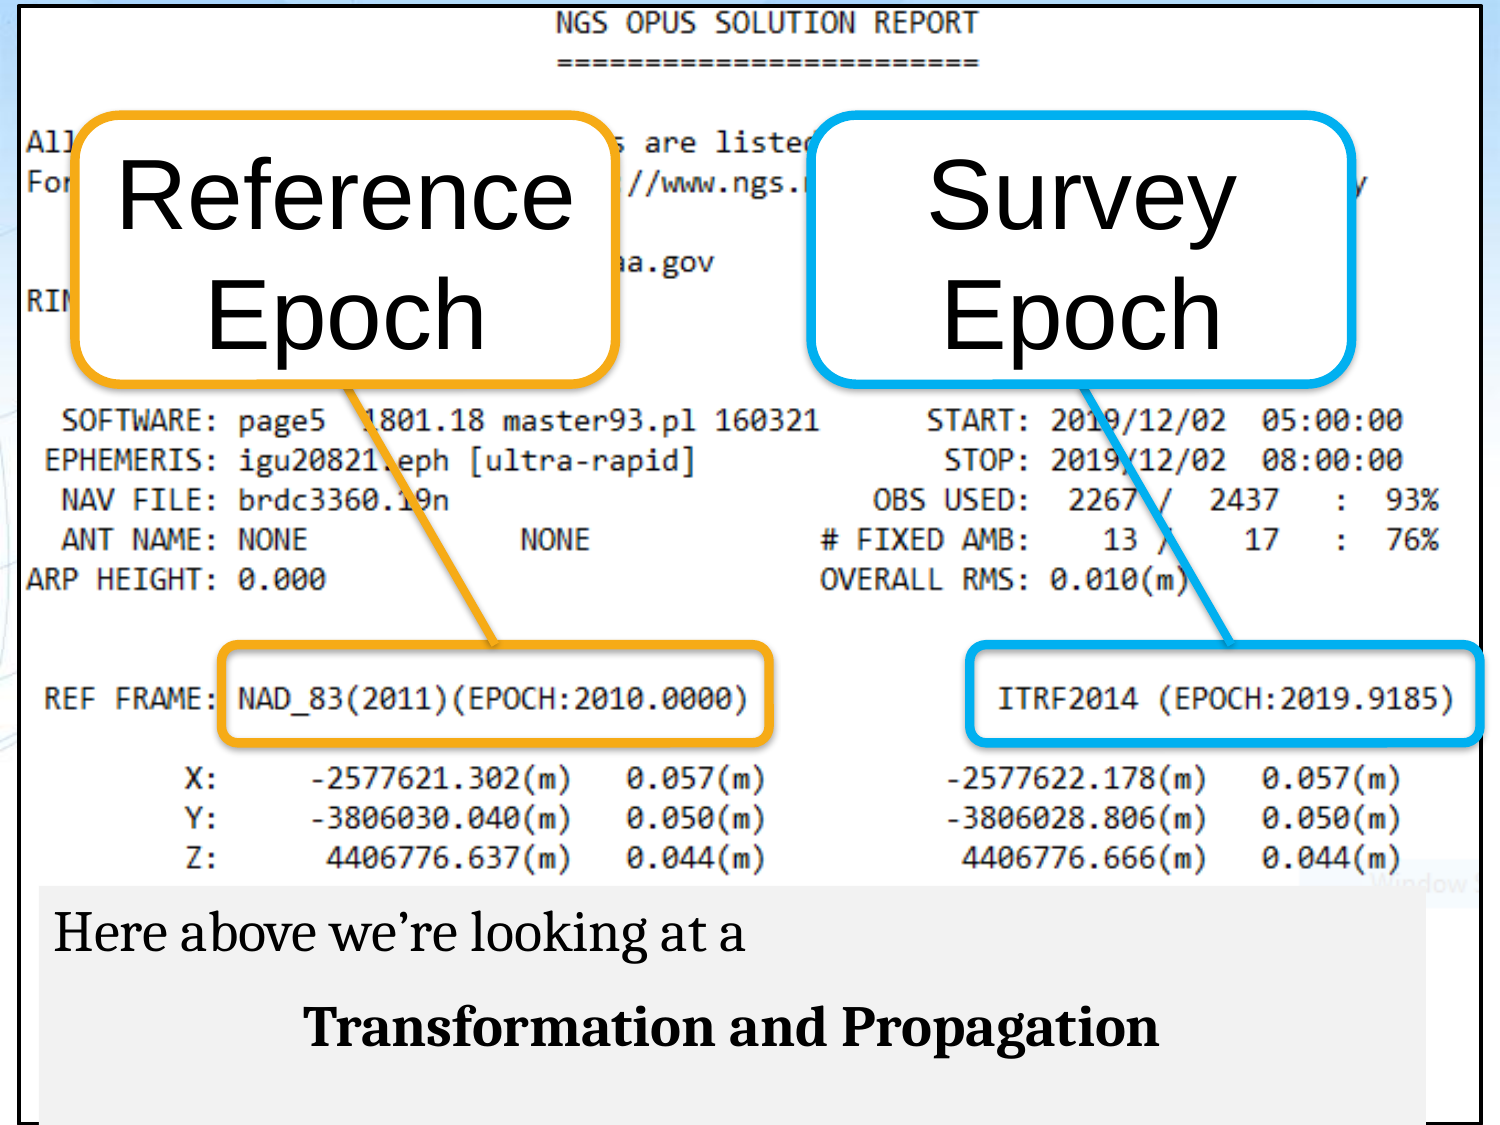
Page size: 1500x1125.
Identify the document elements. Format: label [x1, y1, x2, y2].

picture [20, 7, 1480, 1122]
text_box [1081, 393, 1232, 645]
text_box [810, 114, 1352, 385]
text_box [345, 393, 496, 645]
picture [975, 650, 1475, 737]
picture [0, 0, 1500, 1125]
text_box [74, 114, 616, 385]
